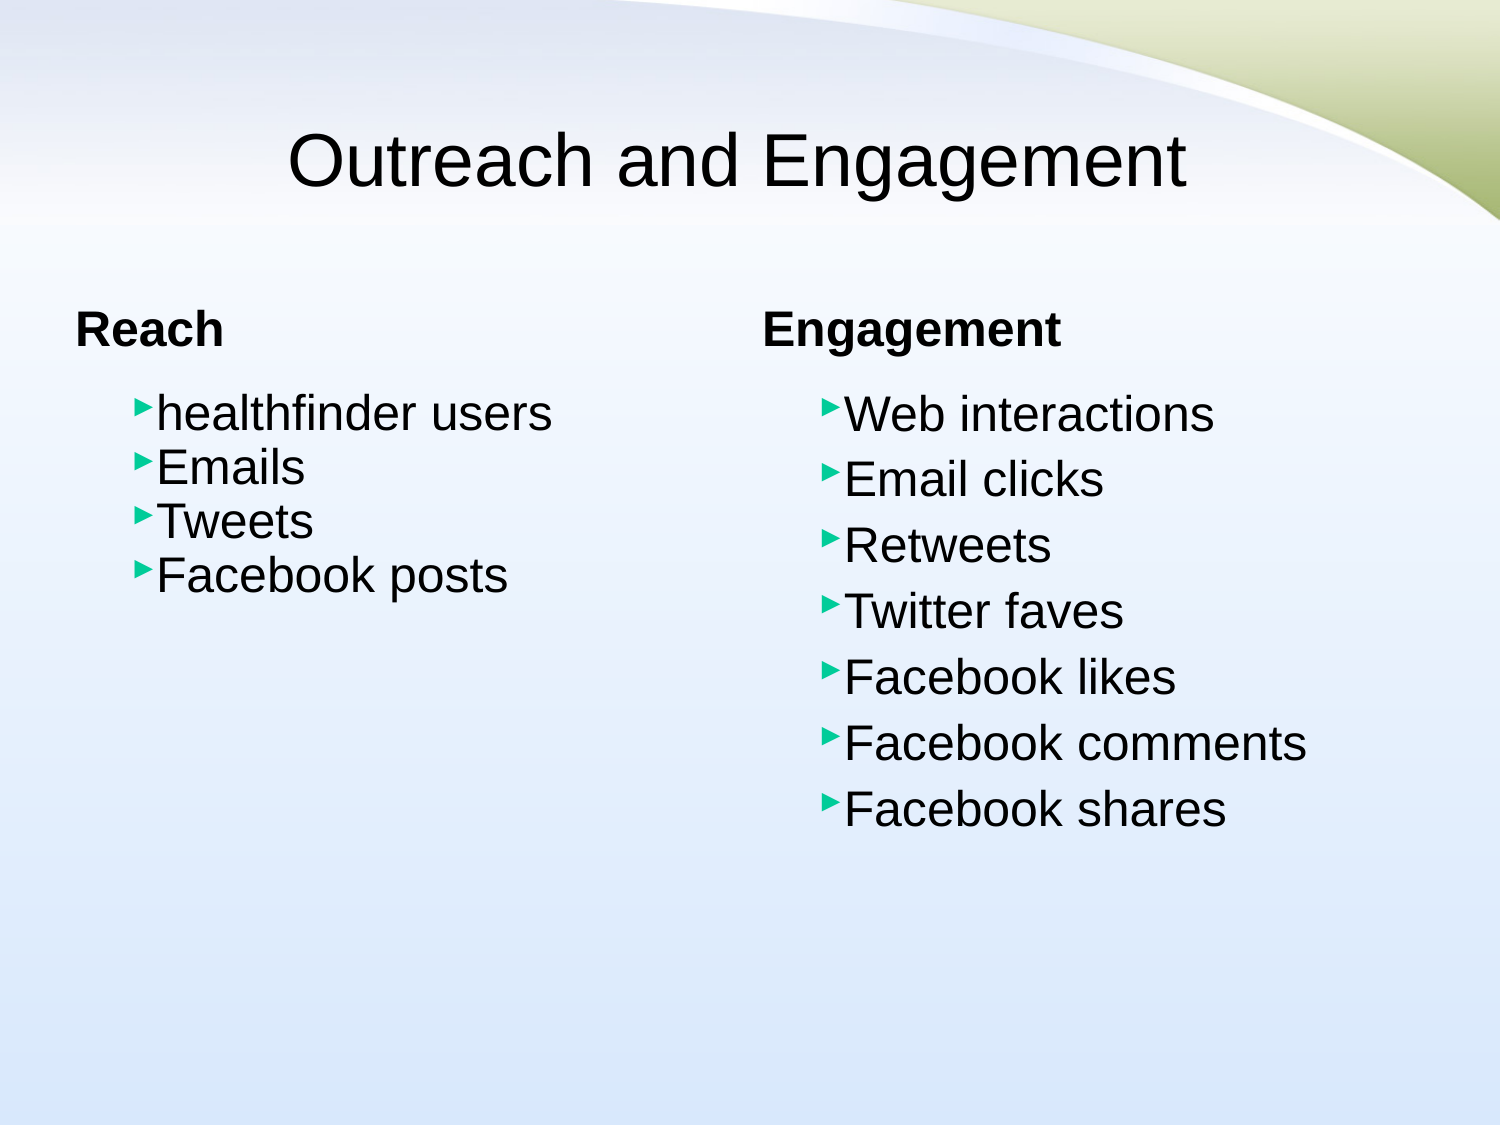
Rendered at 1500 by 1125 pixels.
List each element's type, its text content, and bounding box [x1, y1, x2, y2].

picture [0, 0, 1500, 225]
list Reach [74, 251, 738, 357]
list Engagement [761, 251, 1426, 357]
title Outreach and Engagement [62, 62, 1413, 251]
list Web interactions Email clicks Retweets Twitter faves Facebook likes Facebook comments Facebook shares [762, 374, 1426, 820]
list healthfinder users Emails Tweets Facebook posts [74, 387, 738, 1036]
